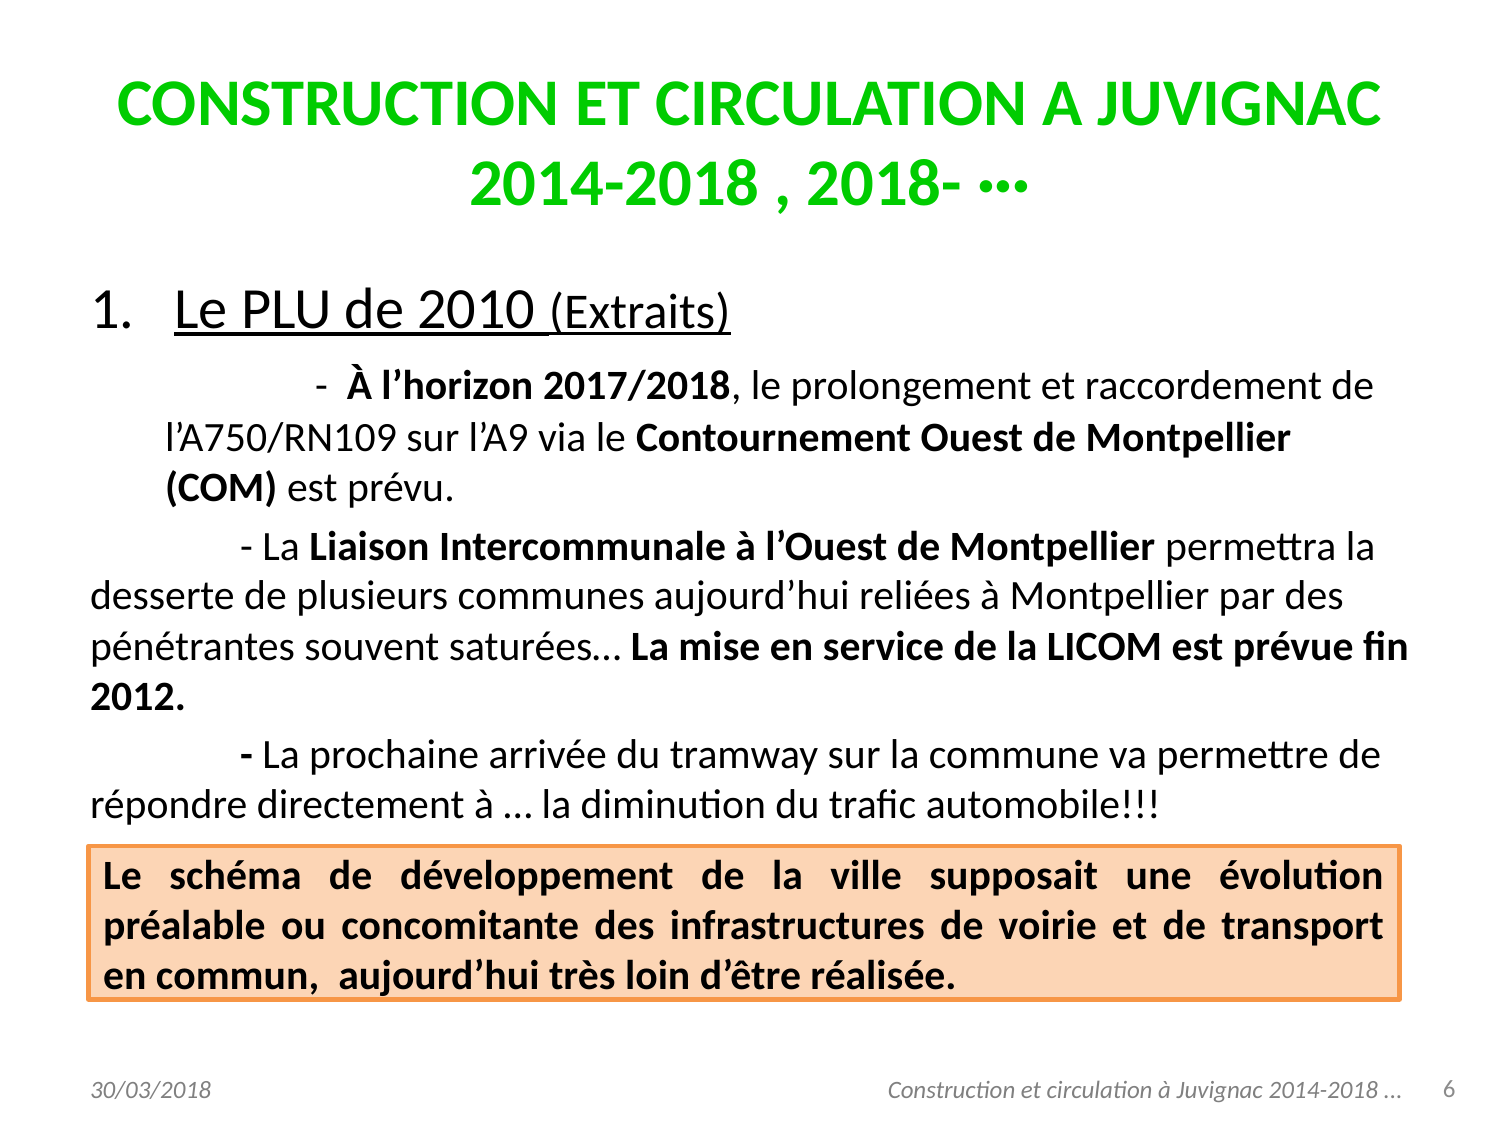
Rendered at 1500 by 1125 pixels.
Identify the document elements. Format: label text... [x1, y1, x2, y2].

slide_number 6 [1120, 1057, 1471, 1118]
list Le PLU de 2010 (Extraits) - À l’horizon 2017/2018, le prolongement et raccordement de l’A750/RN109 sur l’A9 via le Contournement Ouest de Montpellier (COM) est prévu. - La Liaison Intercommunale à l’Ouest de Montpellier permettra la desserte de plusieurs communes aujourd’hui reliées à Montpellier par des pénétrantes souvent saturées… La mise en service de la LICOM est prévue fin 2012. - La prochaine arrivée du tramway sur la commune va permettre de répondre directement à … la diminution du trafic automobile!!! Le projet de développement de la ville supposait une évolution radicale des voies de circulation, déjà largement saturées et insuffisantes, avec un trafic routier responsable de la très grande majorité des émissions de polluants. [75, 262, 1425, 1035]
title CONSTRUCTION ET CIRCULATION A JUVIGNAC 2014-2018 , 2018- ··· [75, 45, 1425, 233]
text_box Le schéma de développement de la ville supposait une évolution préalable ou concomitante des infrastructures de voirie et de transport en commun, aujourd’hui très loin d’être réalisée. [86, 844, 1402, 1002]
footer Construction et circulation à Juvignac 2014-2018 ... [868, 1058, 1424, 1119]
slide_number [75, 1058, 425, 1119]
